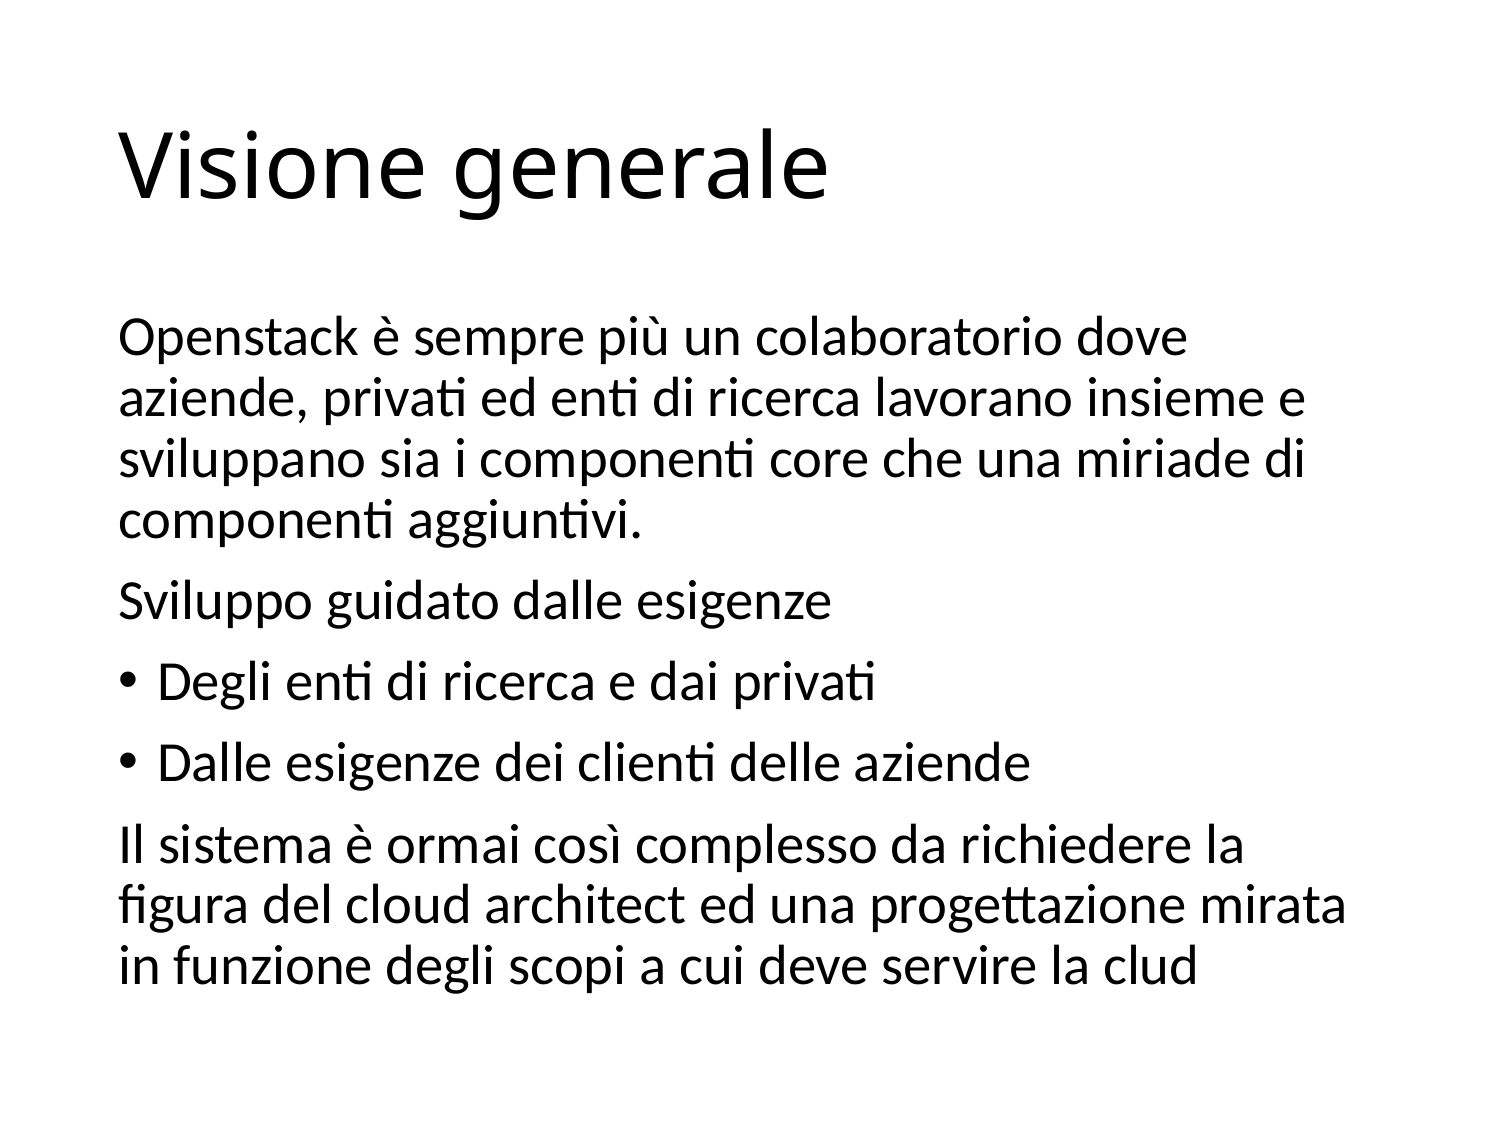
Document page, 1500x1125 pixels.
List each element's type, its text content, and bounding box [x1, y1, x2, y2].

title Visione generale [103, 59, 1397, 278]
list Openstack è sempre più un colaboratorio dove aziende, privati ed enti di ricerca lavorano insieme e sviluppano sia i componenti core che una miriade di componenti aggiuntivi. Sviluppo guidato dalle esigenze Degli enti di ricerca e dai privati Dalle esigenze dei clienti delle aziende Il sistema è ormai così complesso da richiedere la figura del cloud architect ed una progettazione mirata in funzione degli scopi a cui deve servire la clud [103, 299, 1397, 1014]
